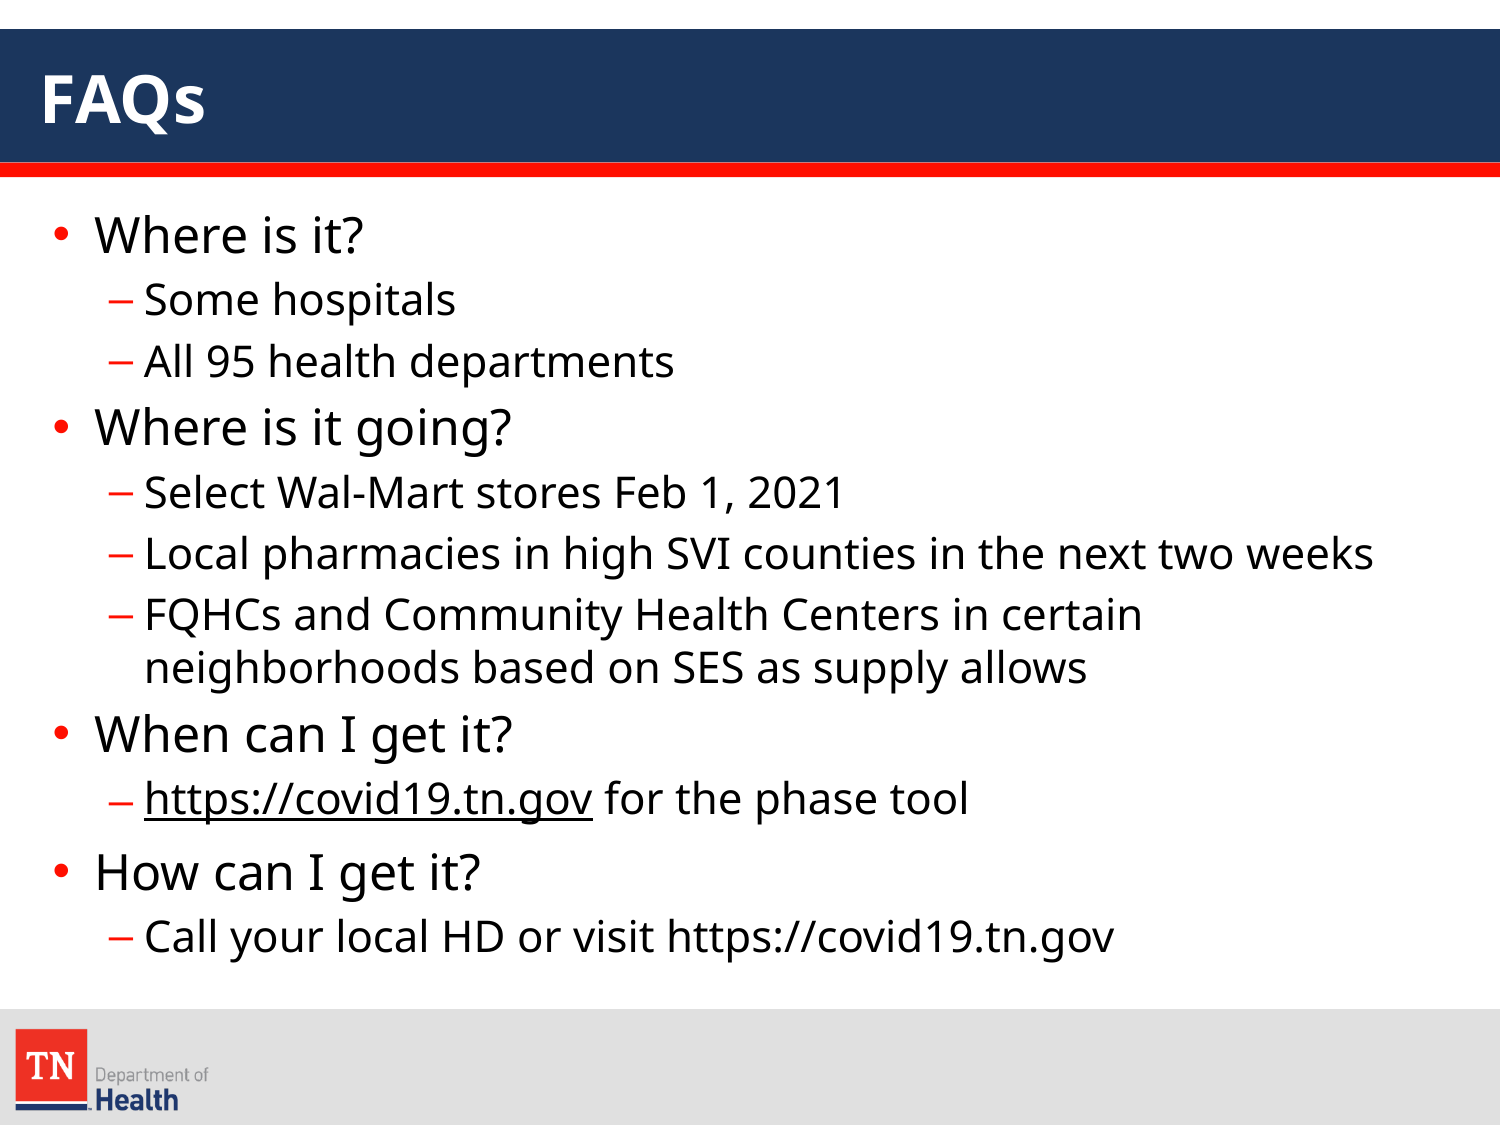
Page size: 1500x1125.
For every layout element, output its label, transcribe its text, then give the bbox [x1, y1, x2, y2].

list Where is it? Some hospitals All 95 health departments Where is it going? Select Wal-Mart stores Feb 1, 2021 Local pharmacies in high SVI counties in the next two weeks FQHCs and Community Health Centers in certain neighborhoods based on SES as supply allows When can I get it? https://covid19.tn.gov for the phase tool How can I get it? Call your local HD or visit https://covid19.tn.gov [37, 195, 1475, 1010]
picture [1, 1009, 222, 1125]
title FAQs [24, 29, 1475, 165]
